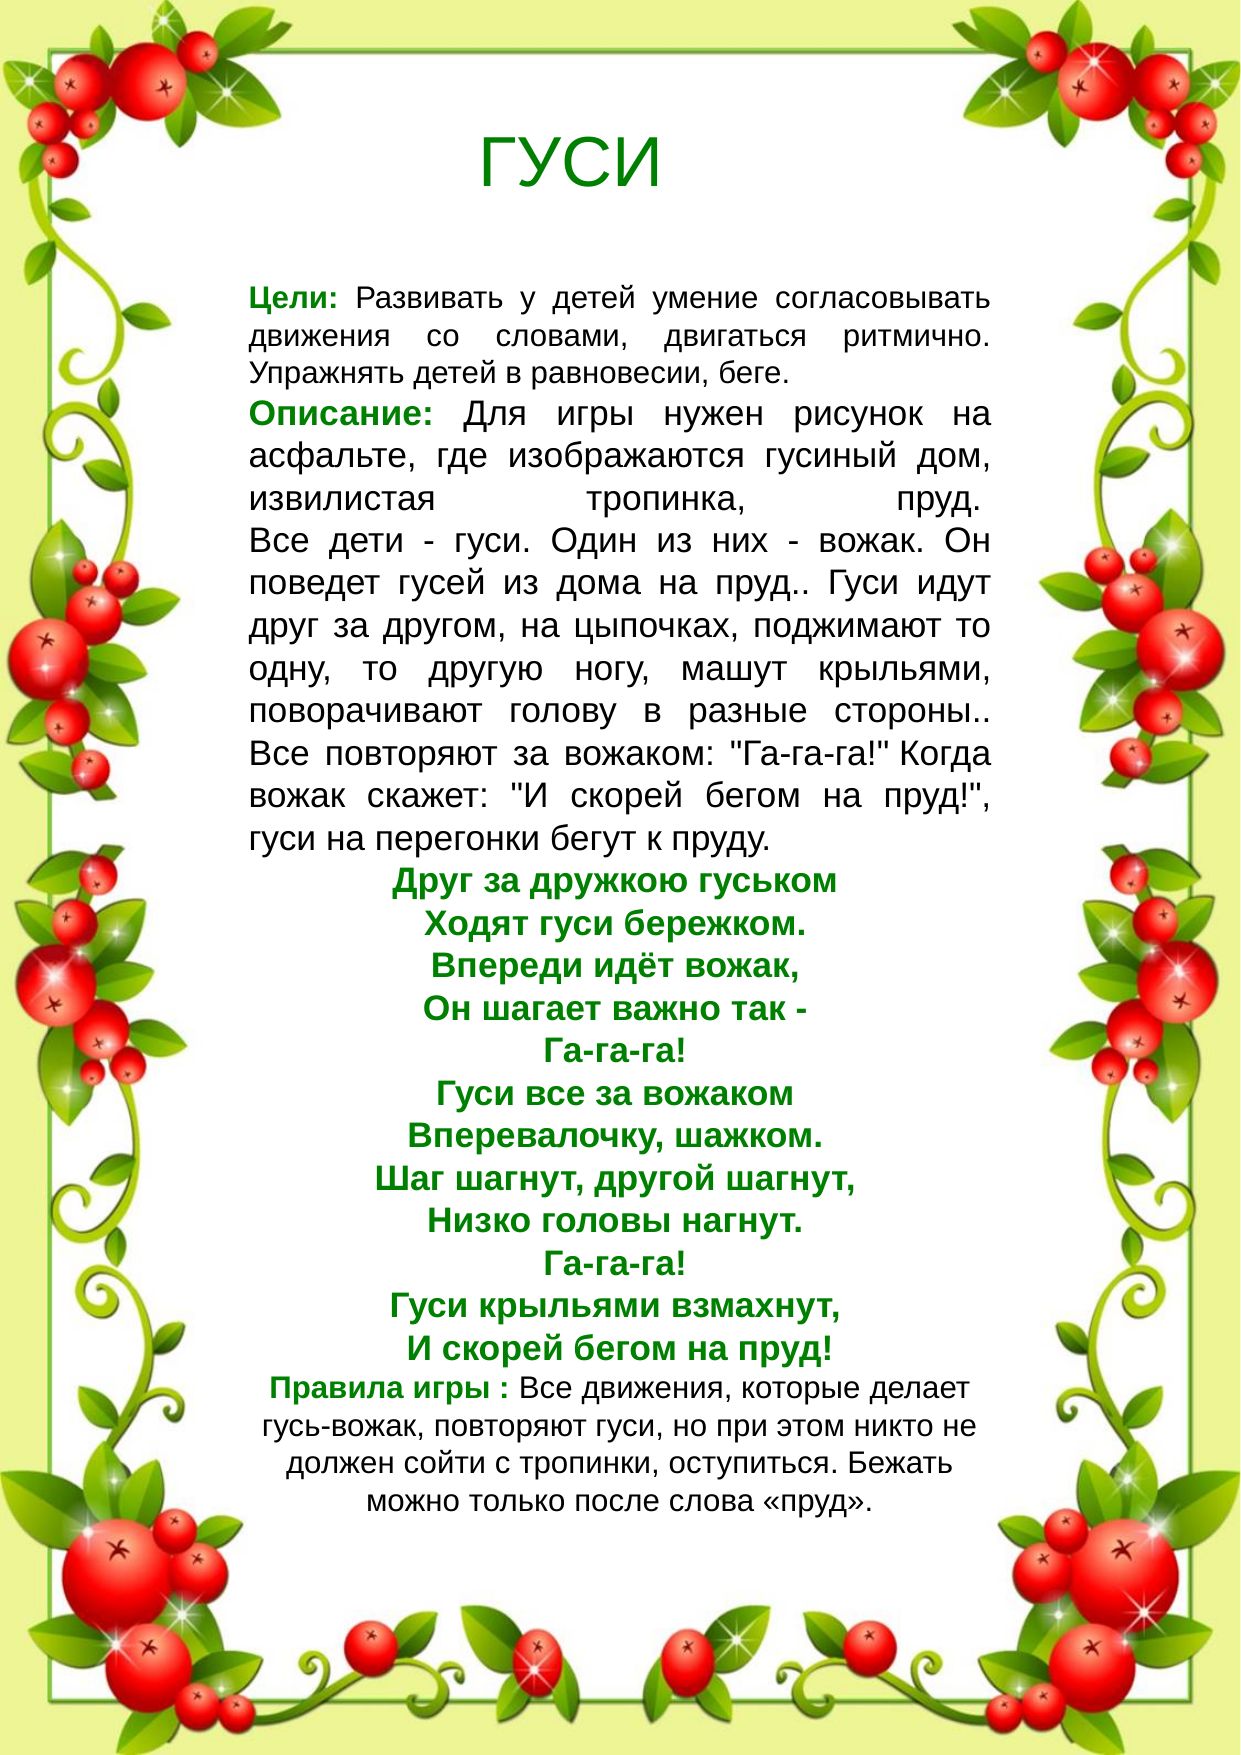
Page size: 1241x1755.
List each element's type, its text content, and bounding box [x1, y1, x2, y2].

picture [0, 0, 1241, 1755]
text_box ГУСИ [389, 107, 754, 209]
text_box Цели: Развивать у детей умение согласовывать движения со словами, двигаться ритмично. Упражнять детей в равновесии, беге. Описание: Для игры нужен рисунок на асфальте, где изображаются гусиный дом, извилистая тропинка, пруд. Все дети - гуси. Один из них - вожак. Он поведет гусей из дома на пруд.. Гуси идут друг за другом, на цыпочках, поджимают то одну, то другую ногу, машут крыльями, поворачивают голову в разные стороны.. Все повторяют за вожаком: "Га-га-га!" Когда вожак скажет: "И скорей бегом на пруд!", гуси на перегонки бегут к пруду. Друг за дружкою гуськом Ходят гуси бережком. Впереди идёт вожак, Он шагает важно так - Га-га-га! Гуси все за вожаком Вперевалочку, шажком. Шаг шагнут, другой шагнут, Низко головы нагнут. Га-га-га! Гуси крыльями взмахнут, И скорей бегом на пруд! Правила игры : Все движения, которые делает гусь-вожак, повторяют гуси, но при этом никто не должен сойти с тропинки, оступиться. Бежать можно только после слова «пруд». [232, 269, 1008, 1755]
